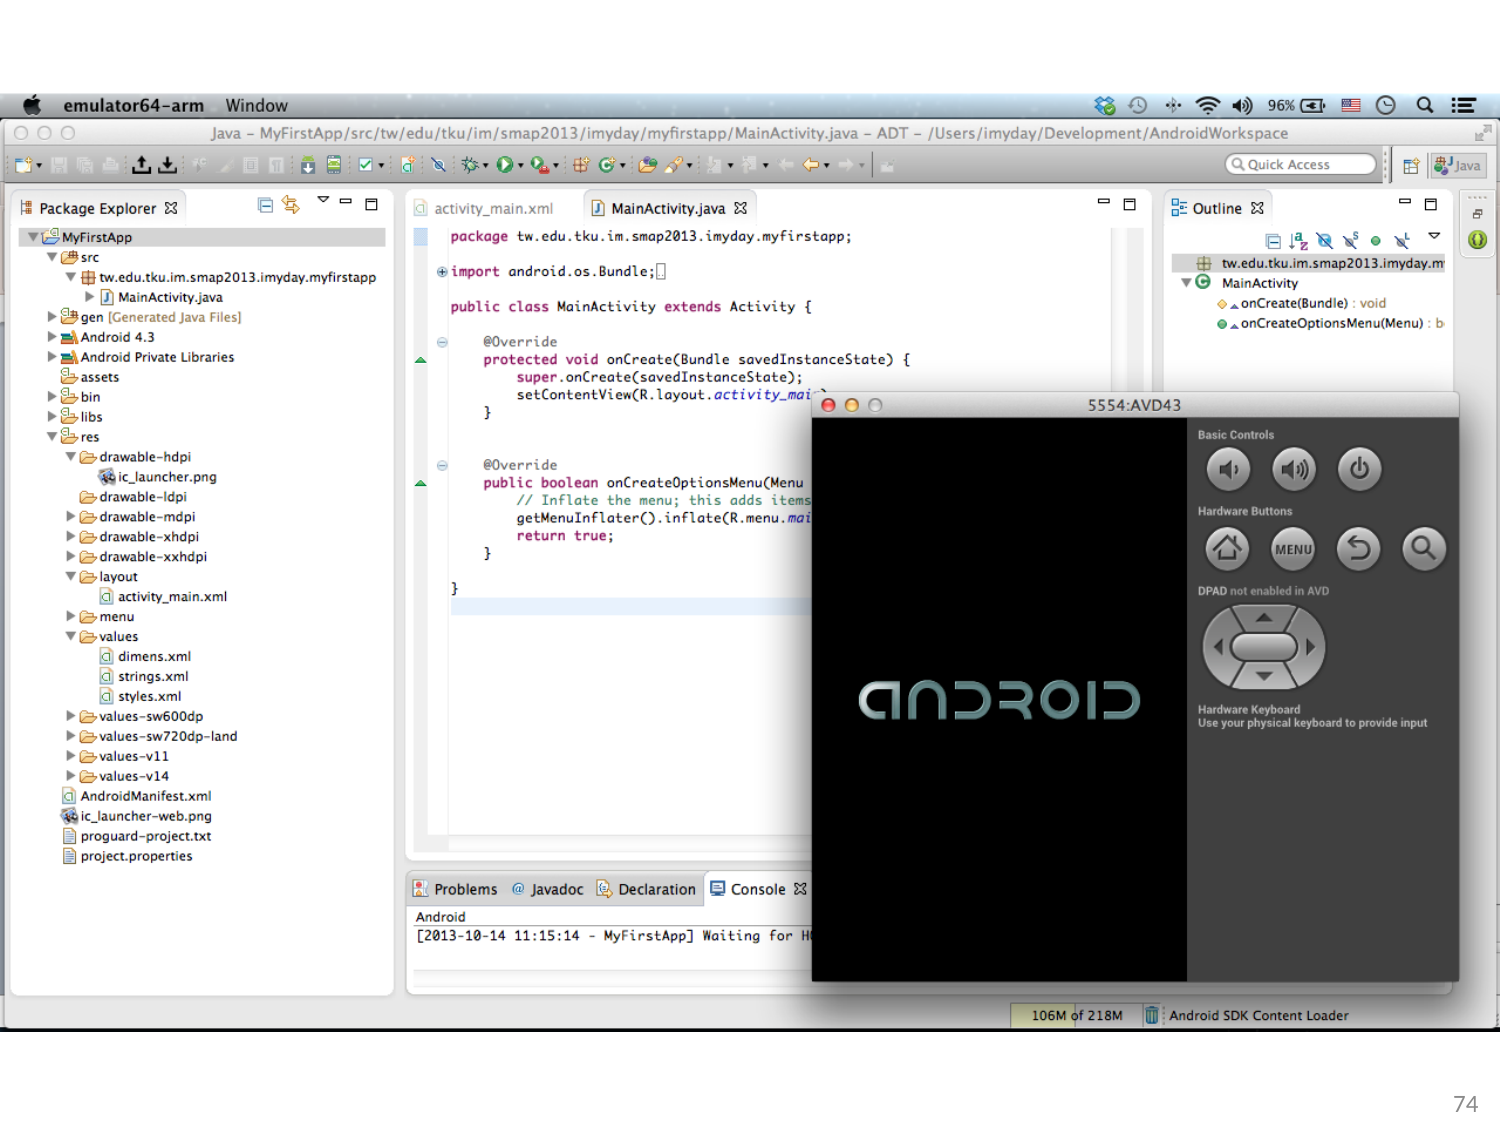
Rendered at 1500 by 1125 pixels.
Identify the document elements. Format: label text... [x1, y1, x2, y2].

slide_number 74 [1399, 1083, 1494, 1122]
picture [0, 93, 1500, 1032]
